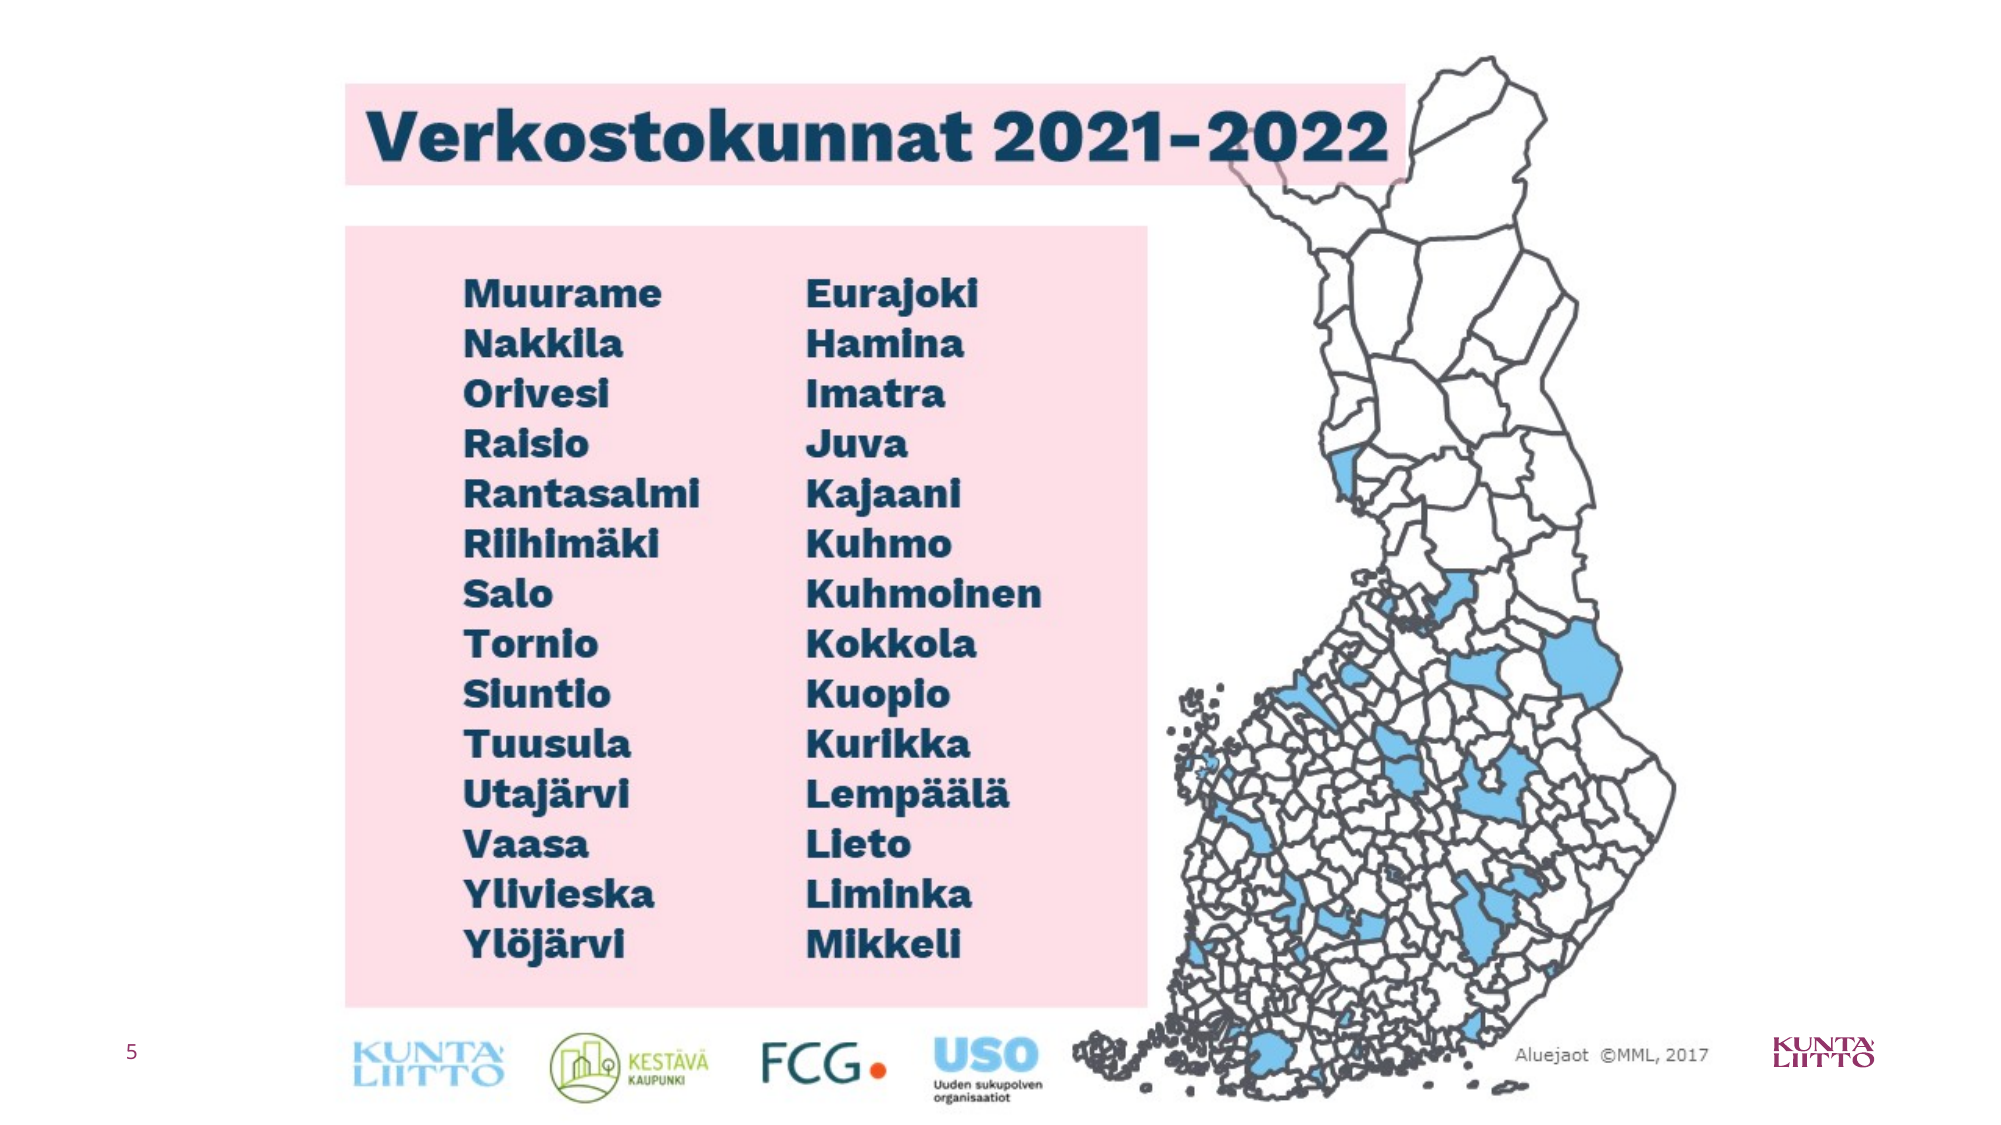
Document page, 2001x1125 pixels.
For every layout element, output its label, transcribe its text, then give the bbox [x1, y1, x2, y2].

slide_number 6 [125, 1035, 197, 1071]
picture [261, 1, 1739, 1124]
